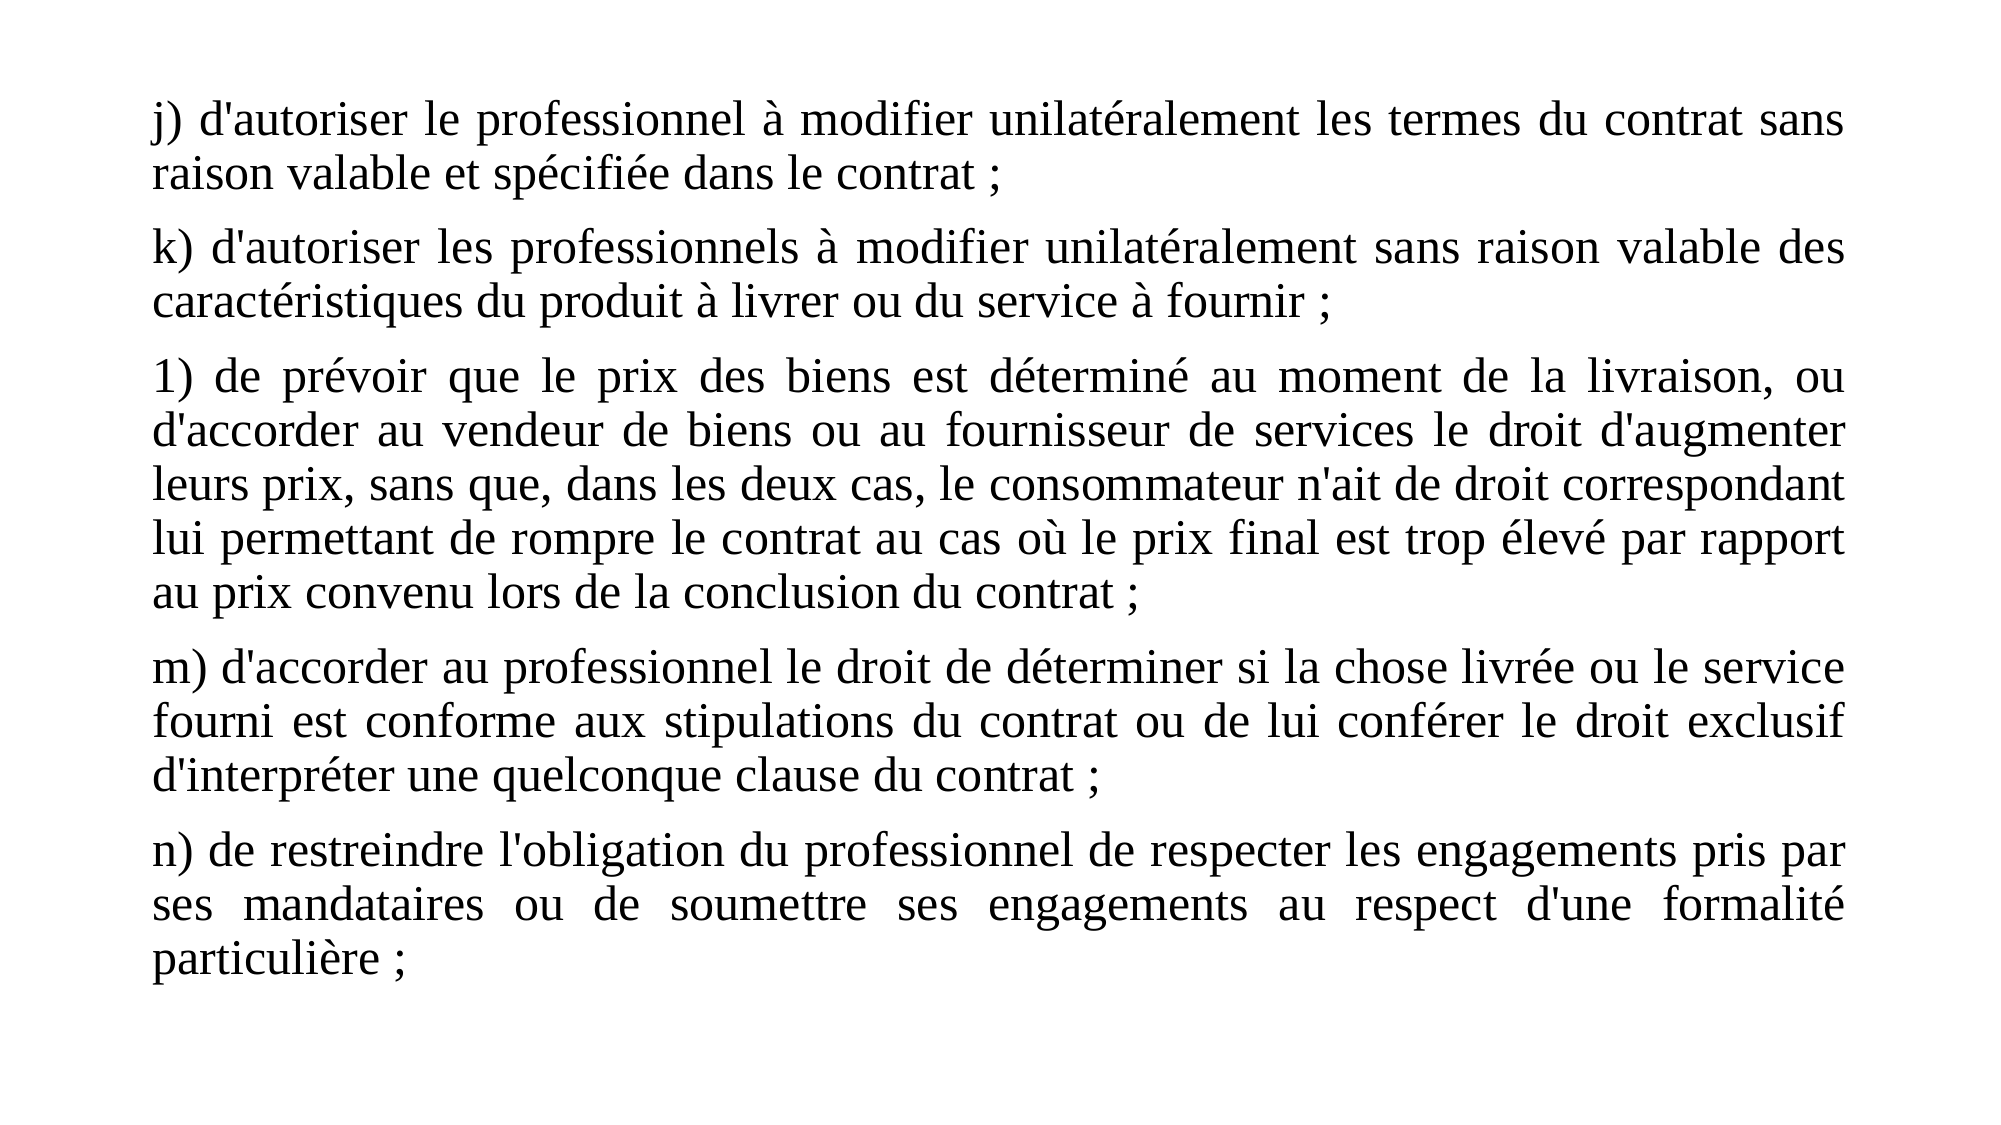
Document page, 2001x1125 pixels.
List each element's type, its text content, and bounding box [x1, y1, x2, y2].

list j) d'autoriser le professionnel à modifier unilatéralement les termes du contrat sans raison valable et spécifiée dans le contrat ; k) d'autoriser les professionnels à modifier unilatéralement sans raison valable des caractéristiques du produit à livrer ou du service à fournir ; 1) de prévoir que le prix des biens est déterminé au moment de la livraison, ou d'accorder au vendeur de biens ou au fournisseur de services le droit d'augmenter leurs prix, sans que, dans les deux cas, le consommateur n'ait de droit correspondant lui permettant de rompre le contrat au cas où le prix final est trop élevé par rapport au prix convenu lors de la conclusion du contrat ; m) d'accorder au professionnel le droit de déterminer si la chose livrée ou le service fourni est conforme aux stipulations du contrat ou de lui conférer le droit exclusif d'interpréter une quelconque clause du contrat ; n) de restreindre l'obligation du professionnel de respecter les engagements pris par ses mandataires ou de soumettre ses engagements au respect d'une formalité particulière ; [137, 84, 1863, 1014]
